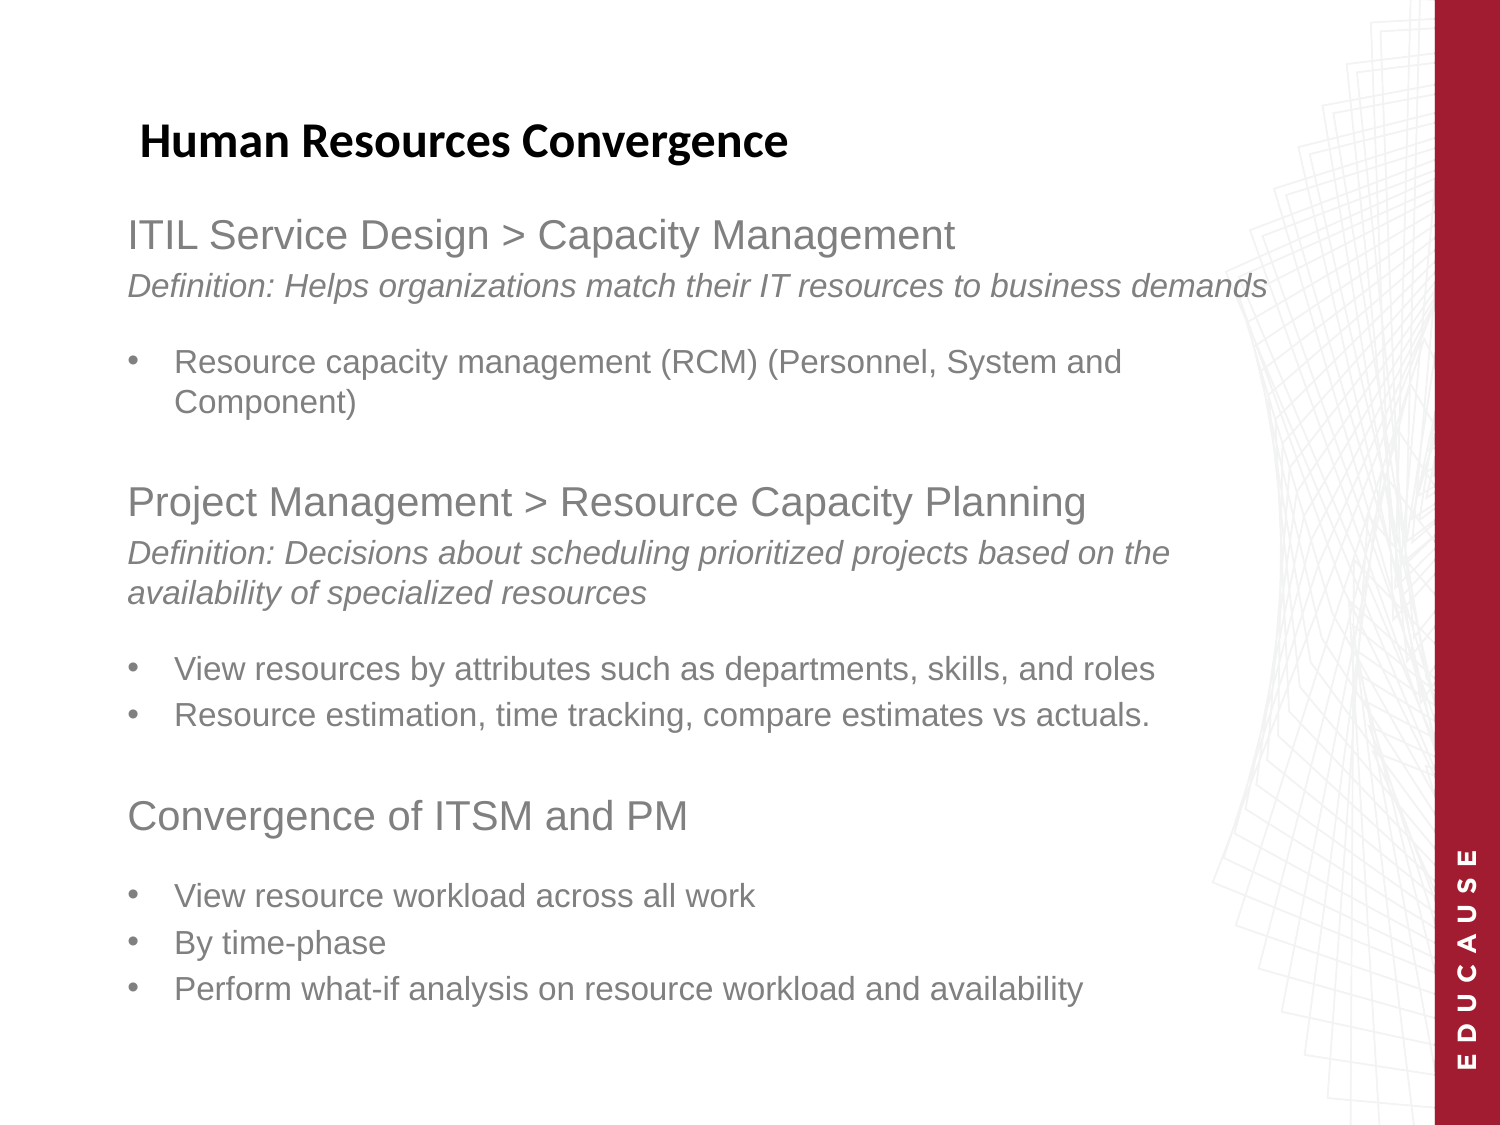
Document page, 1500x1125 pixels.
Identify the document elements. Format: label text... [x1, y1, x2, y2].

picture [0, 0, 1500, 1125]
text_box Human Resources Convergence [124, 99, 1188, 175]
list ITIL Service Design > Capacity Management Definition: Helps organizations match their IT resources to business demands Resource capacity management (RCM) (Personnel, System and Component) Project Management > Resource Capacity Planning Definition: Decisions about scheduling prioritized projects based on the availability of specialized resources View resources by attributes such as departments, skills, and roles Resource estimation, time tracking, compare estimates vs actuals. Convergence of ITSM and PM View resource workload across all work By time-phase Perform what-if analysis on resource workload and availability [112, 200, 1325, 1050]
